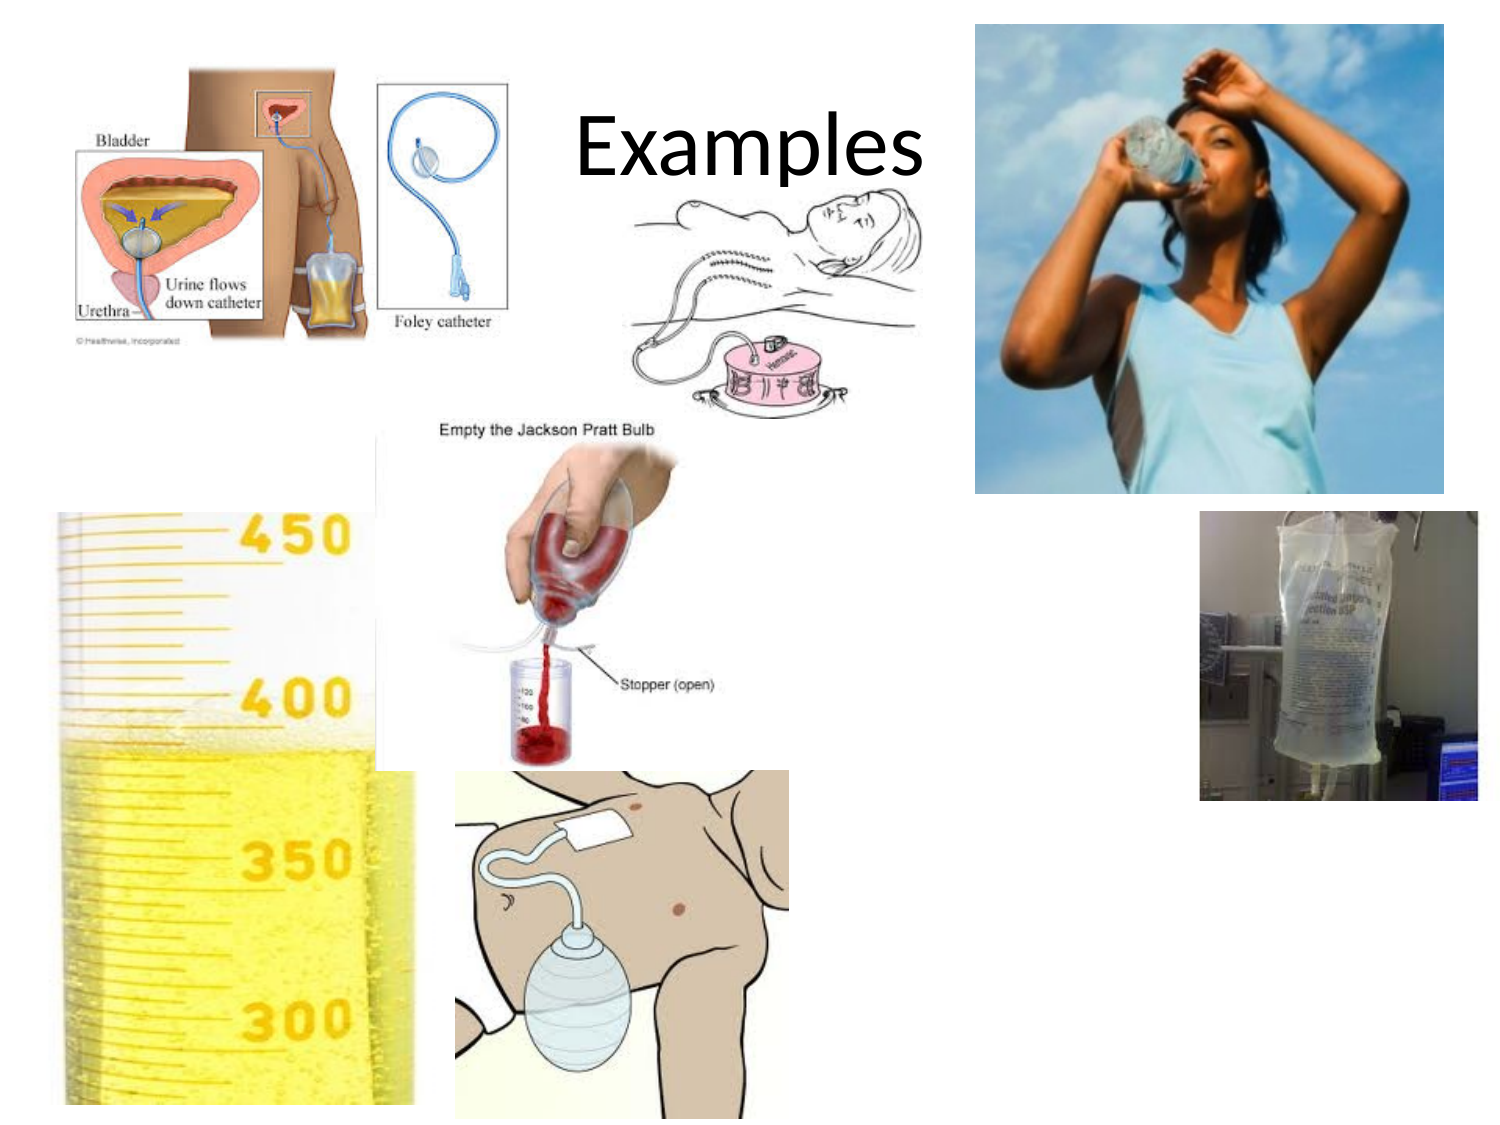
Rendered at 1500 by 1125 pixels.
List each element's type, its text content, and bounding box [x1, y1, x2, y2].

picture [74, 62, 510, 346]
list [0, 512, 436, 1105]
picture [974, 24, 1445, 494]
picture [374, 187, 923, 1119]
picture [1124, 510, 1500, 801]
title Examples [74, 44, 969, 233]
